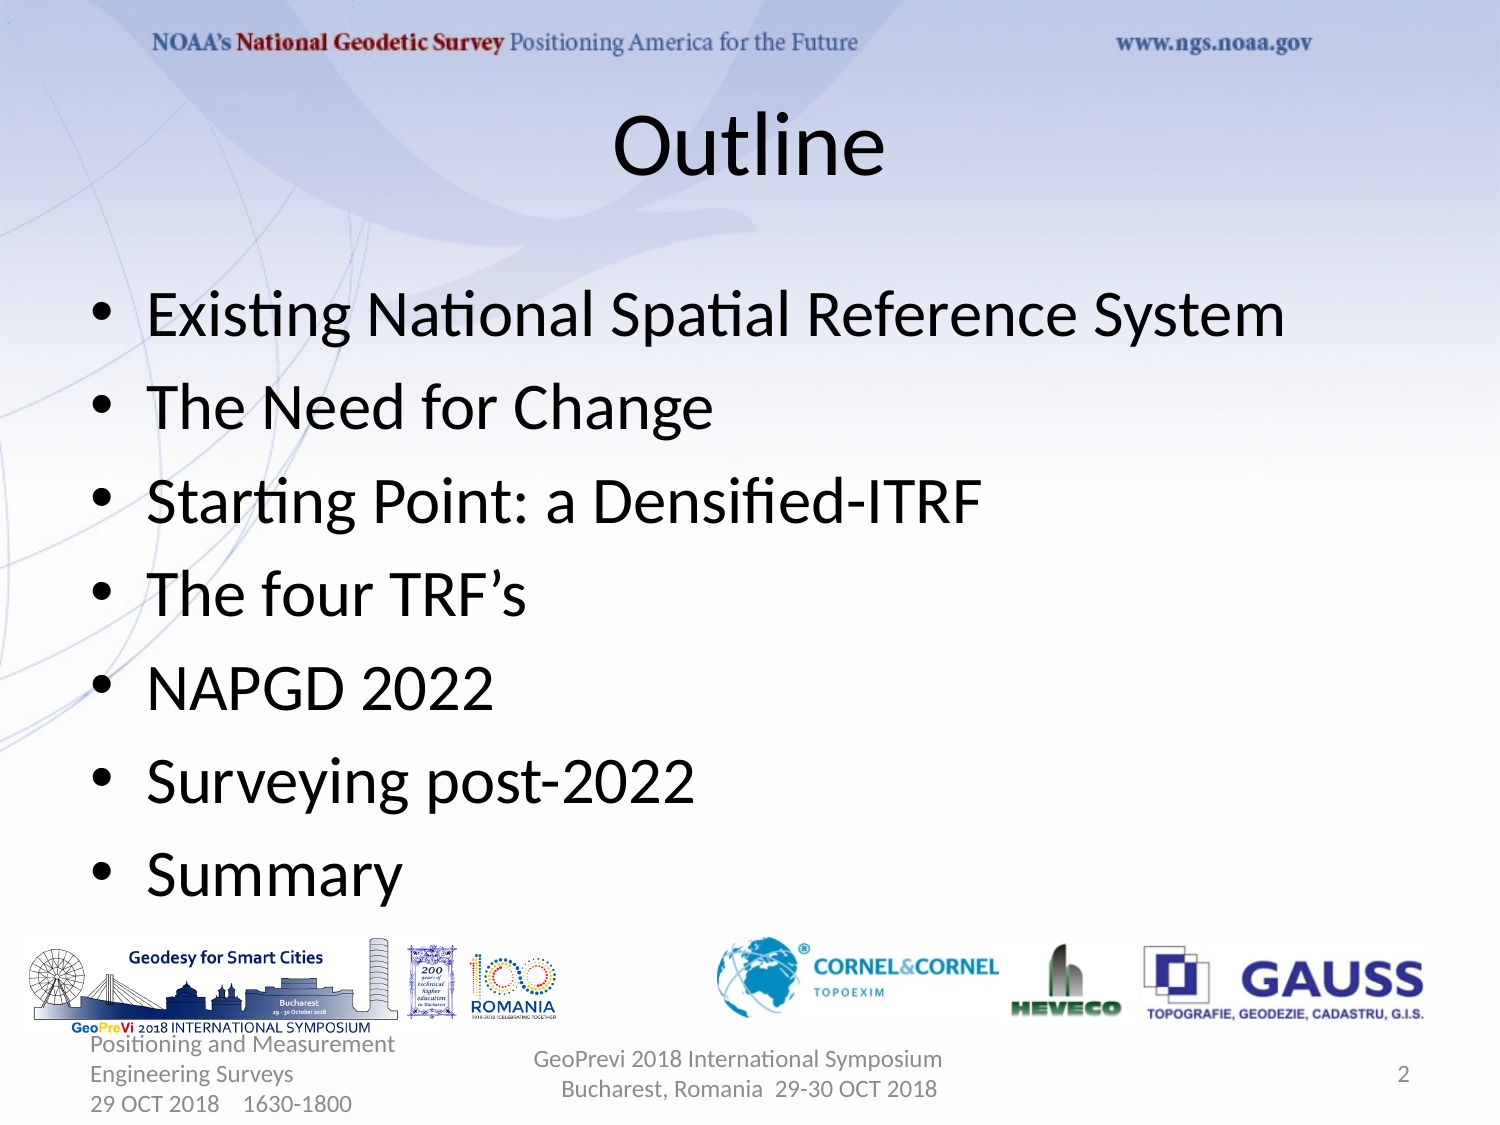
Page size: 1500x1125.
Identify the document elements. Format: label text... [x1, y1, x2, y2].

list Existing National Spatial Reference System The Need for Change Starting Point: a Densified-ITRF The four TRF’s NAPGD 2022 Surveying post-2022 Summary [75, 262, 1425, 1005]
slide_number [75, 1042, 425, 1103]
title Outline [75, 45, 1425, 233]
slide_number 2 [1074, 1042, 1425, 1103]
picture [0, 0, 1500, 1125]
footer GeoPrevi 2018 International Symposium Bucharest, Romania 29-30 OCT 2018 [512, 1042, 988, 1103]
